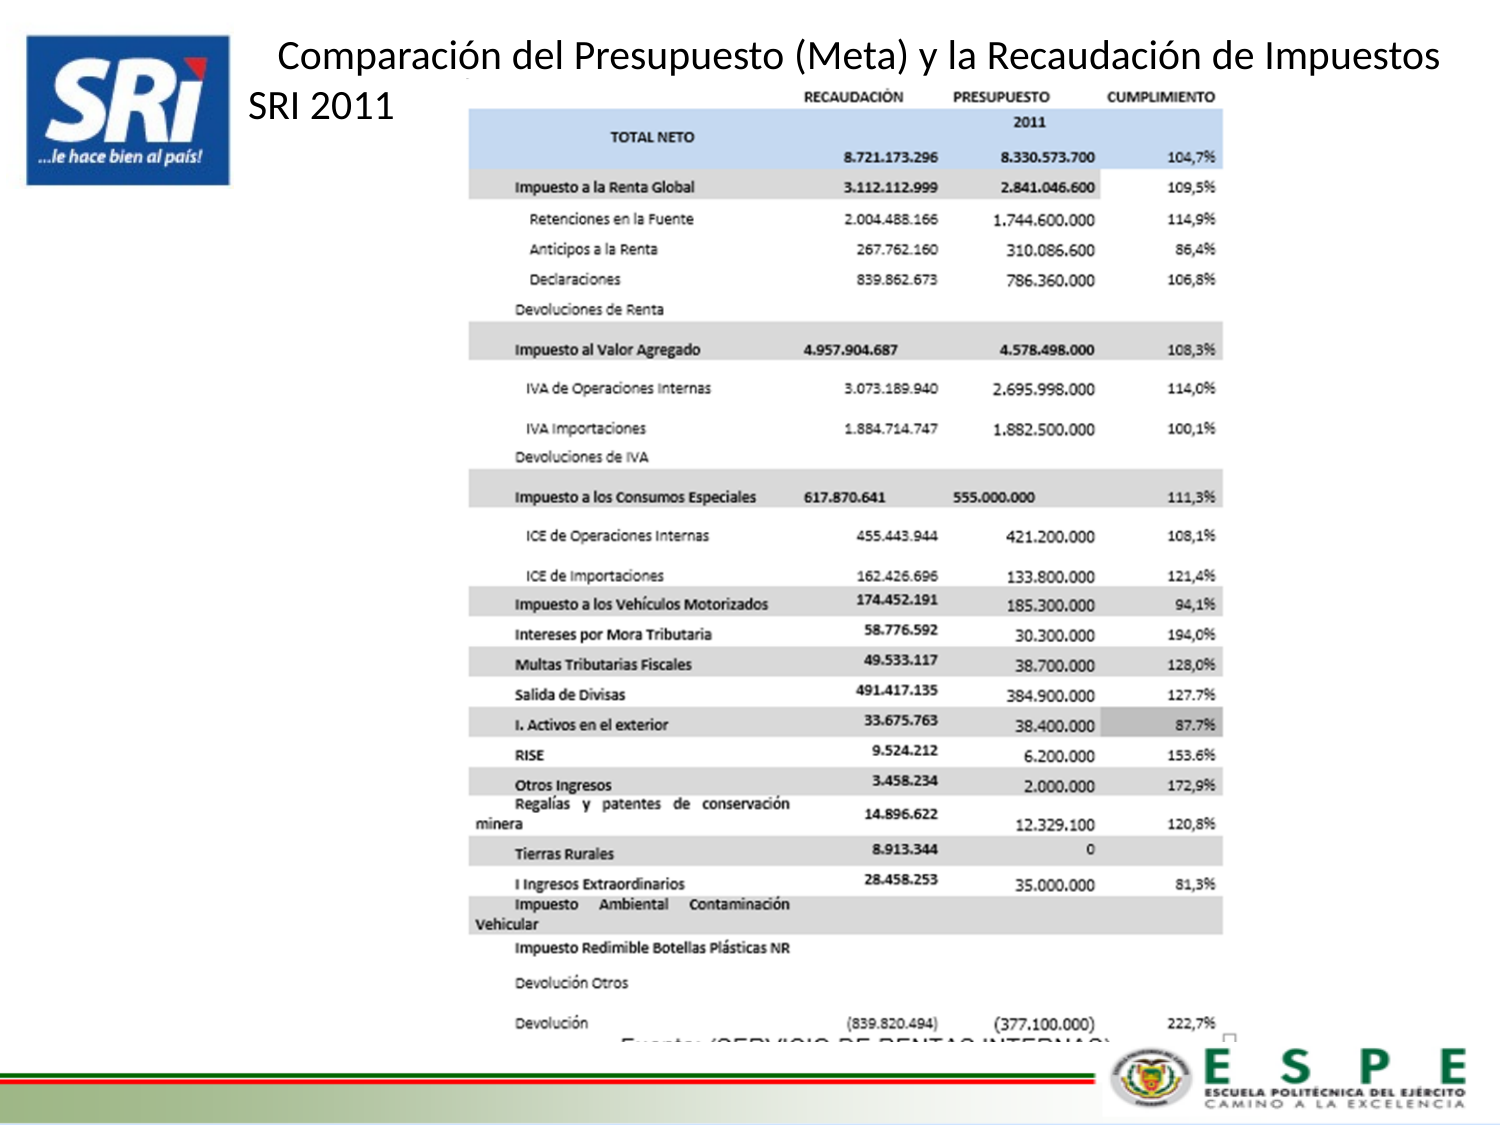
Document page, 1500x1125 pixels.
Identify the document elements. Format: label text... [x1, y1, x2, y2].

picture [6, 0, 234, 189]
picture [0, 78, 1500, 1125]
text_box Comparación del Presupuesto (Meta) y la Recaudación de Impuestos SRI 2011 [238, 20, 1456, 136]
